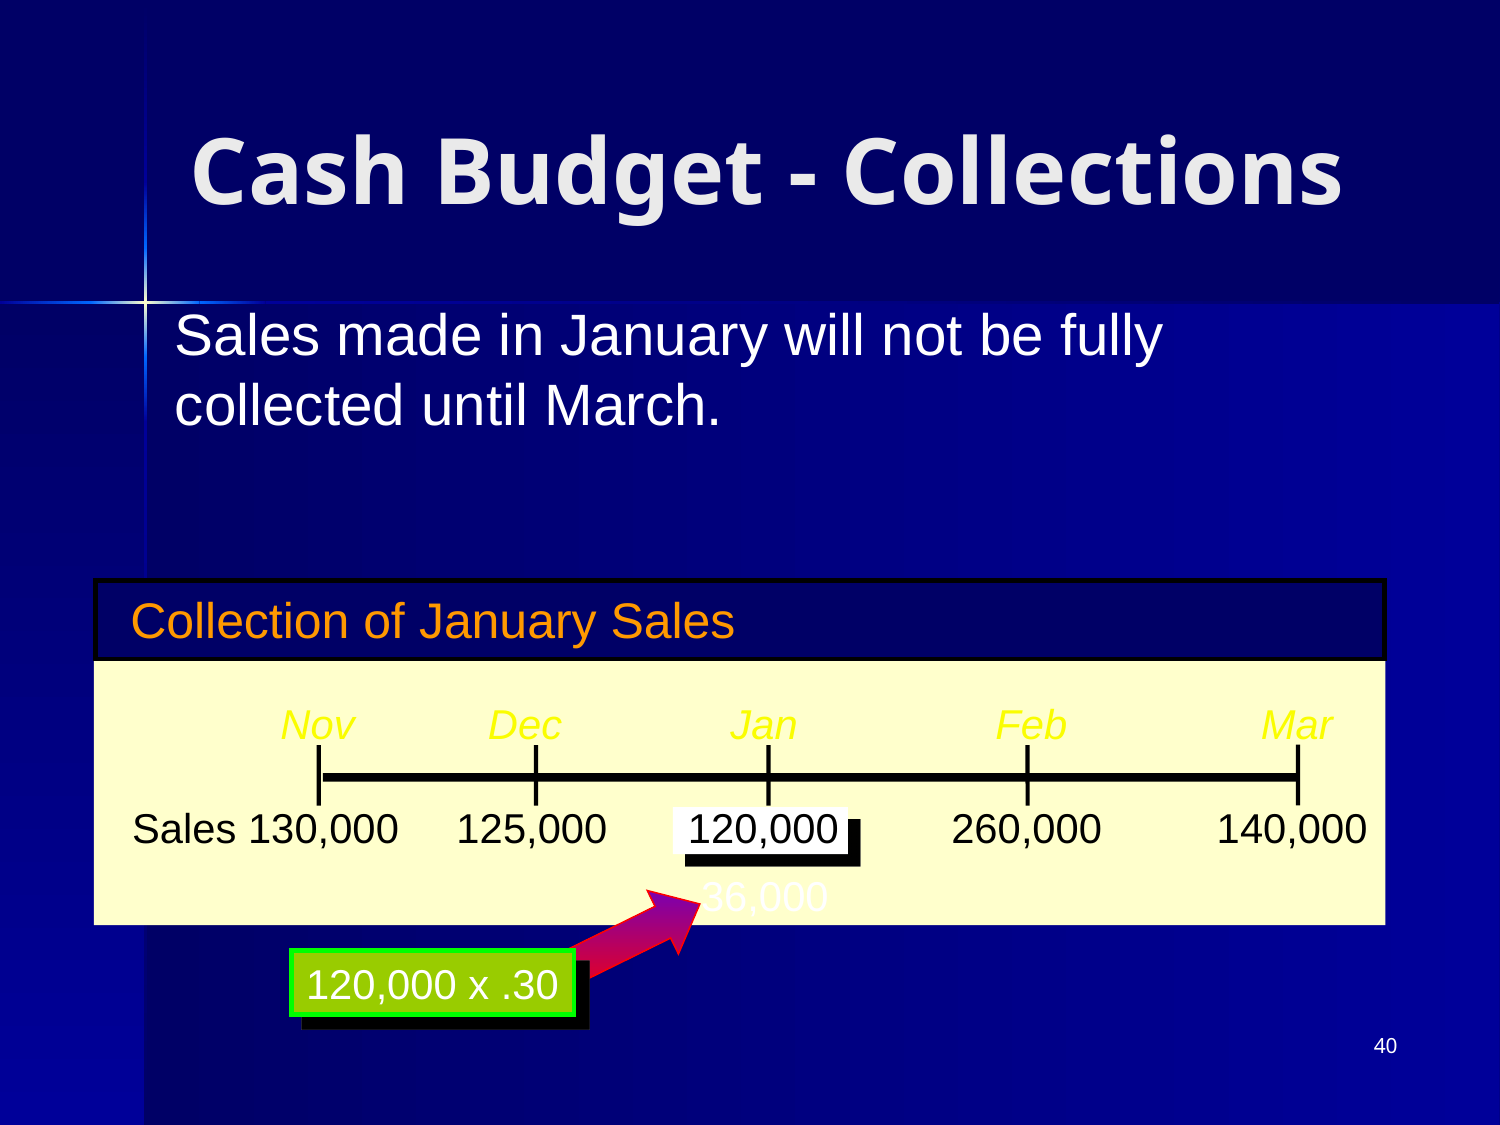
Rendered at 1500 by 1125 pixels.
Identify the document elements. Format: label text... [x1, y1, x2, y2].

title Cash Budget - Collections [174, 49, 1413, 286]
slide_number 40 [1099, 1024, 1413, 1101]
text_box [566, 935, 687, 980]
text_box 120,000 x .30 [291, 950, 575, 1015]
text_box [82, 579, 1386, 926]
text_box Sales made in January will not be fully collected until March. [160, 290, 1181, 445]
